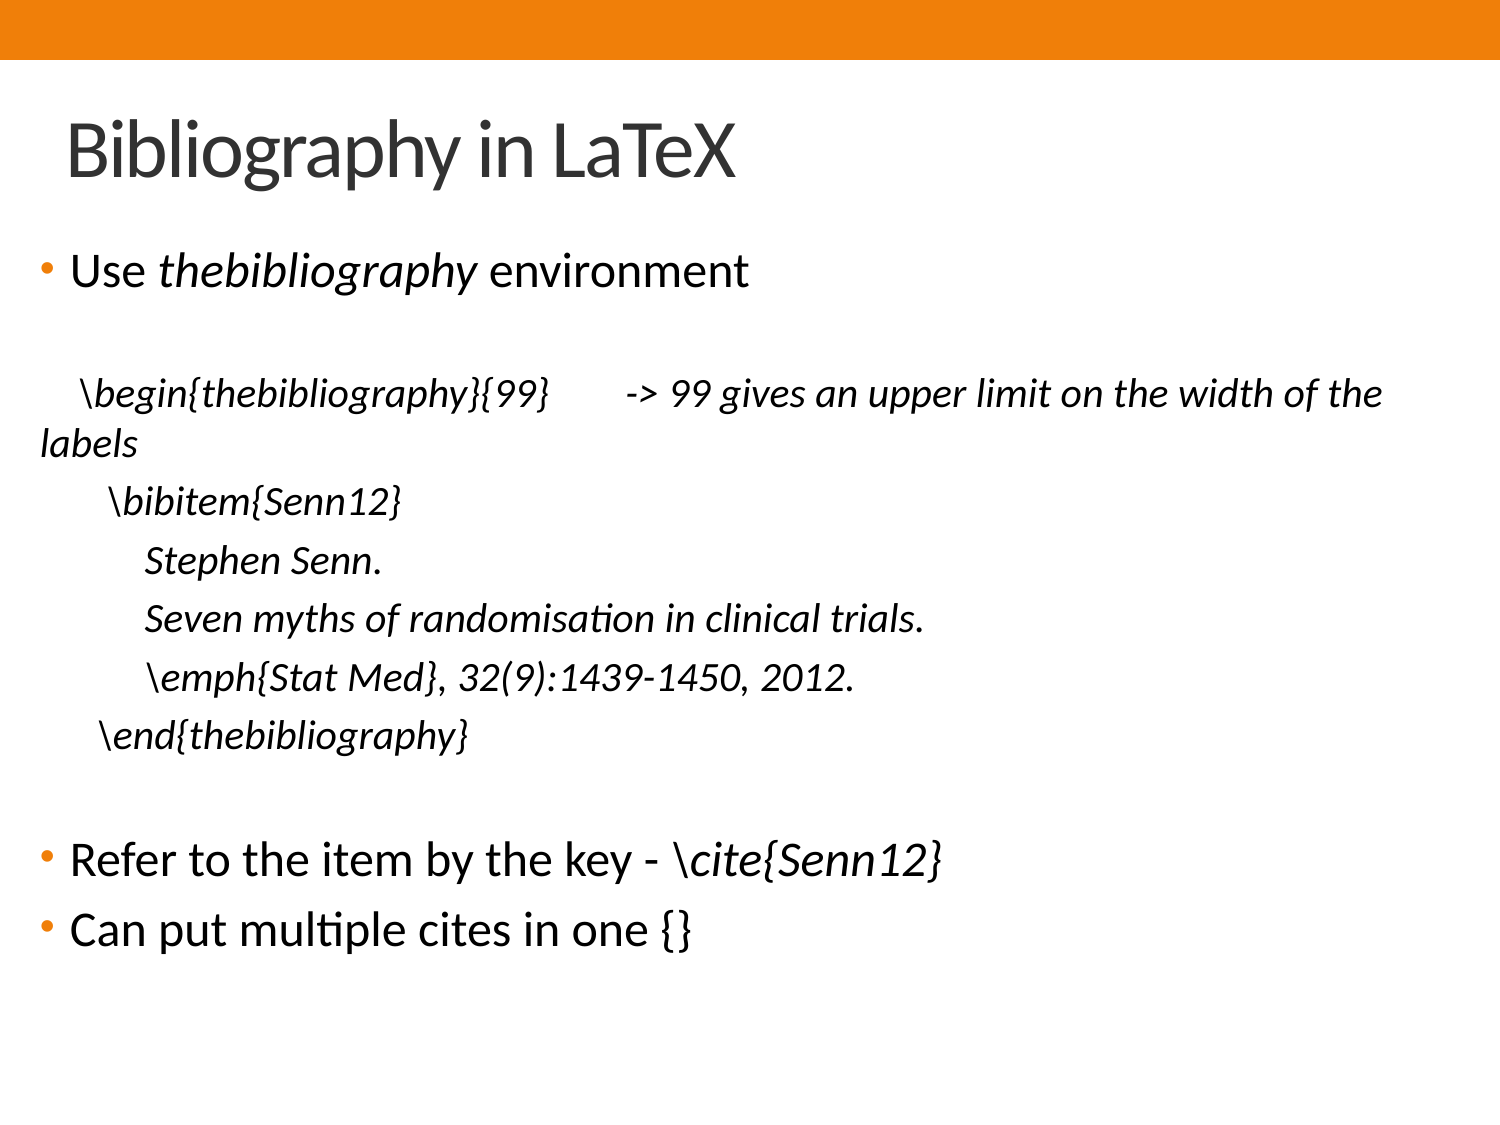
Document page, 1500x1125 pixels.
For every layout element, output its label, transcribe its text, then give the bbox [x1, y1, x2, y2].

list Use thebibliography environment \begin{thebibliography}{99} -> 99 gives an upper limit on the width of the labels \bibitem{Senn12} Stephen Senn. Seven myths of randomisation in clinical trials. \emph{Stat Med}, 32(9):1439-1450, 2012. \end{thebibliography} Refer to the item by the key - \cite{Senn12} Can put multiple cites in one {} [24, 200, 1500, 1063]
title Bibliography in LaTeX [50, 62, 1425, 200]
